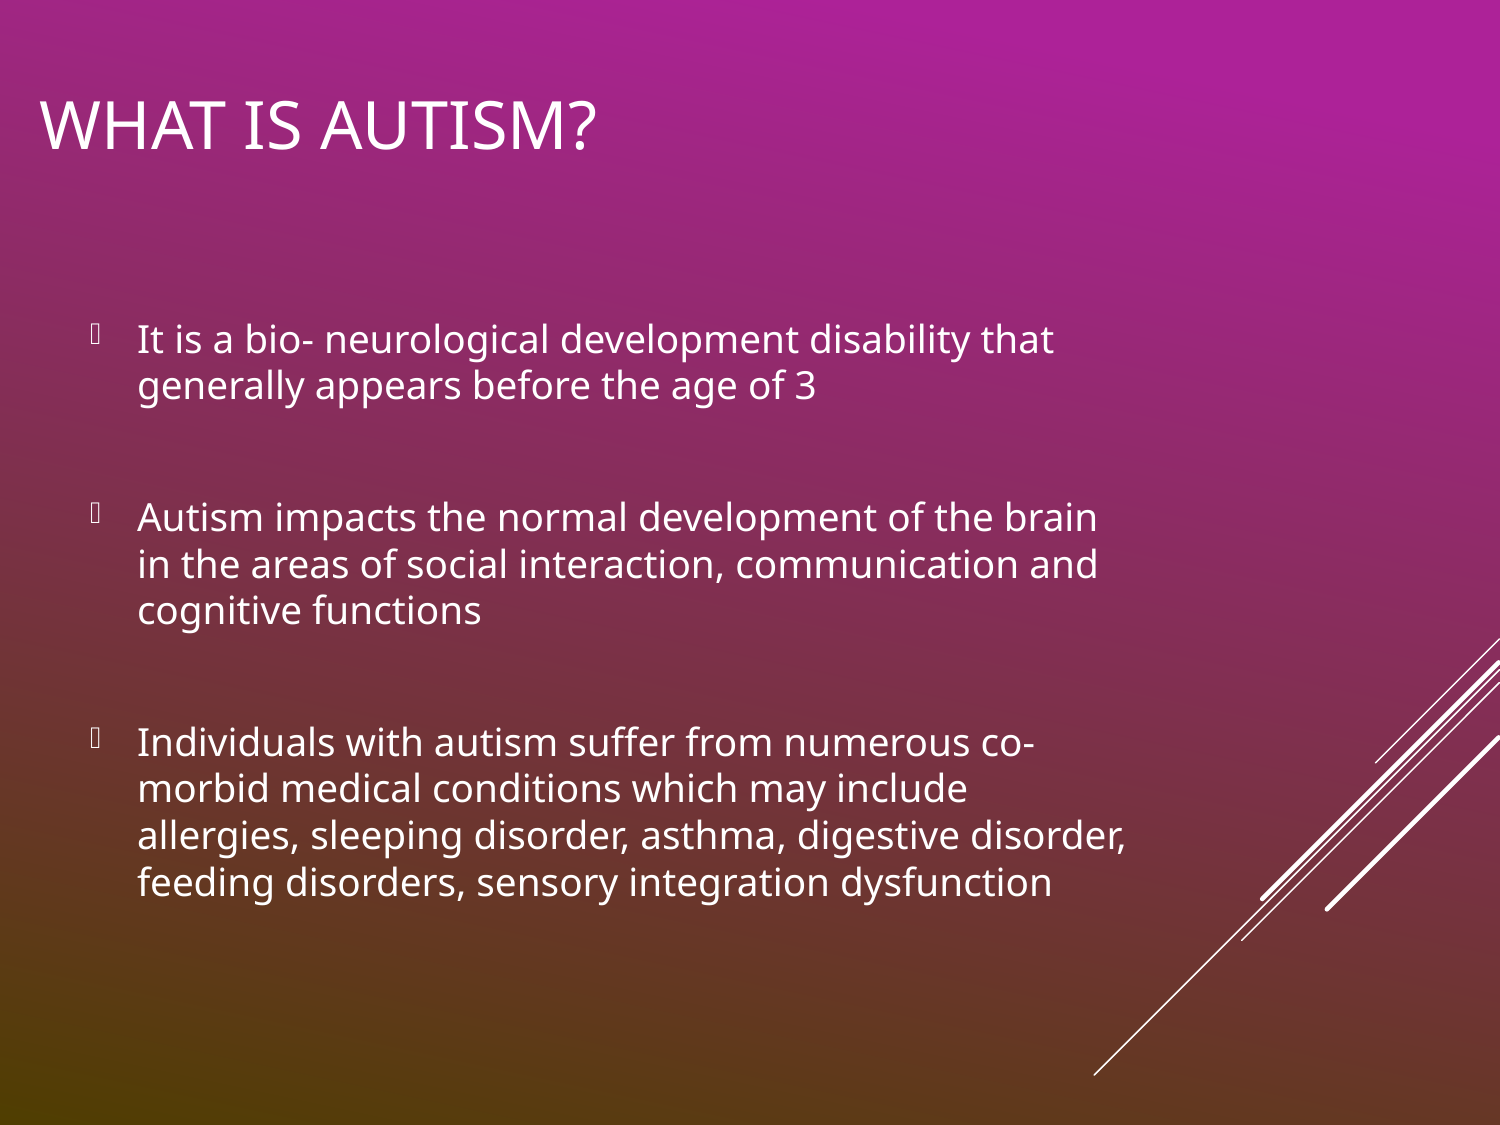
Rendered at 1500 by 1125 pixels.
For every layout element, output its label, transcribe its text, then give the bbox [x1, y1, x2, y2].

list It is a bio- neurological development disability that generally appears before the age of 3 Autism impacts the normal development of the brain in the areas of social interaction, communication and cognitive functions Individuals with autism suffer from numerous co-morbid medical conditions which may include allergies, sleeping disorder, asthma, digestive disorder, feeding disorders, sensory integration dysfunction [75, 299, 1151, 919]
title What is Autism? [24, 0, 1101, 248]
